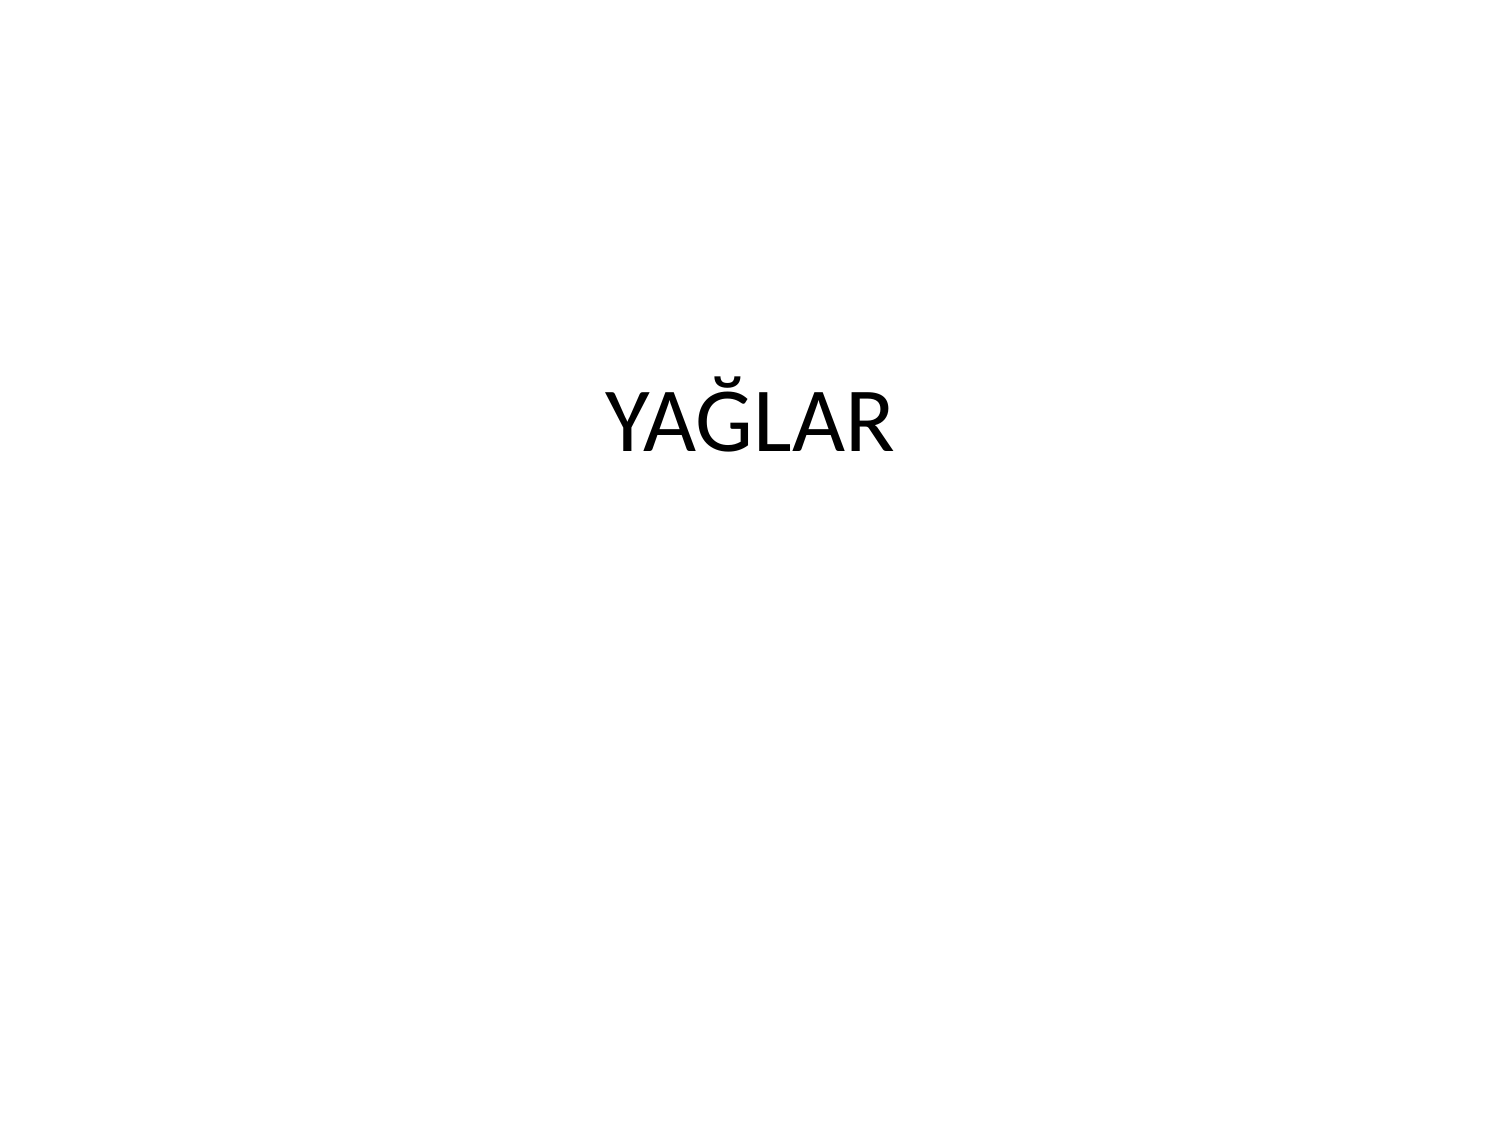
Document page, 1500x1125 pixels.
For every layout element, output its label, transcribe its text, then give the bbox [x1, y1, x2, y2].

title YAĞLAR [112, 349, 1388, 591]
